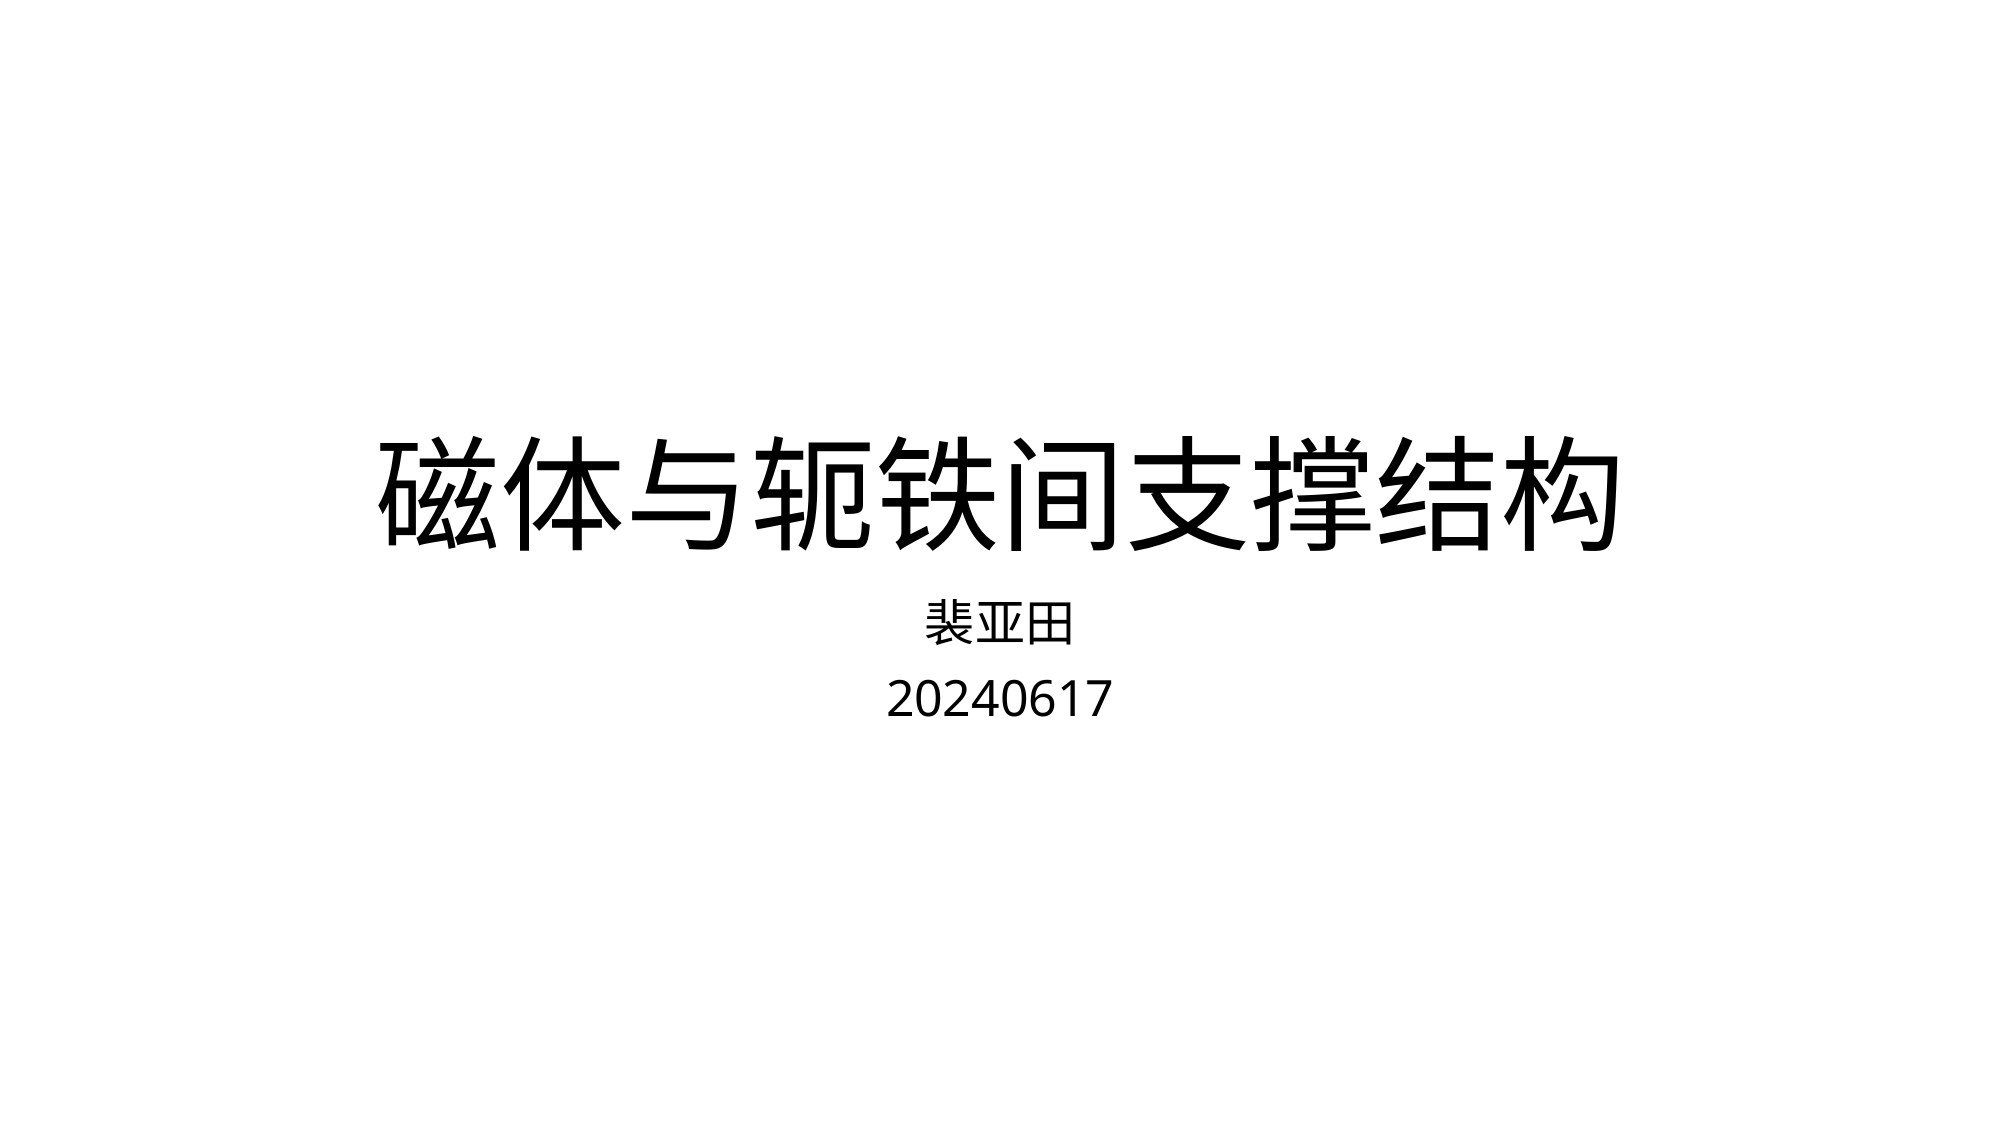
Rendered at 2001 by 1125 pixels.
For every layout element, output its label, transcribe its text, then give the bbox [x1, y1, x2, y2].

subtitle 裴亚田 20240617 [249, 590, 1750, 863]
title 磁体与轭铁间支撑结构 [249, 184, 1750, 576]
